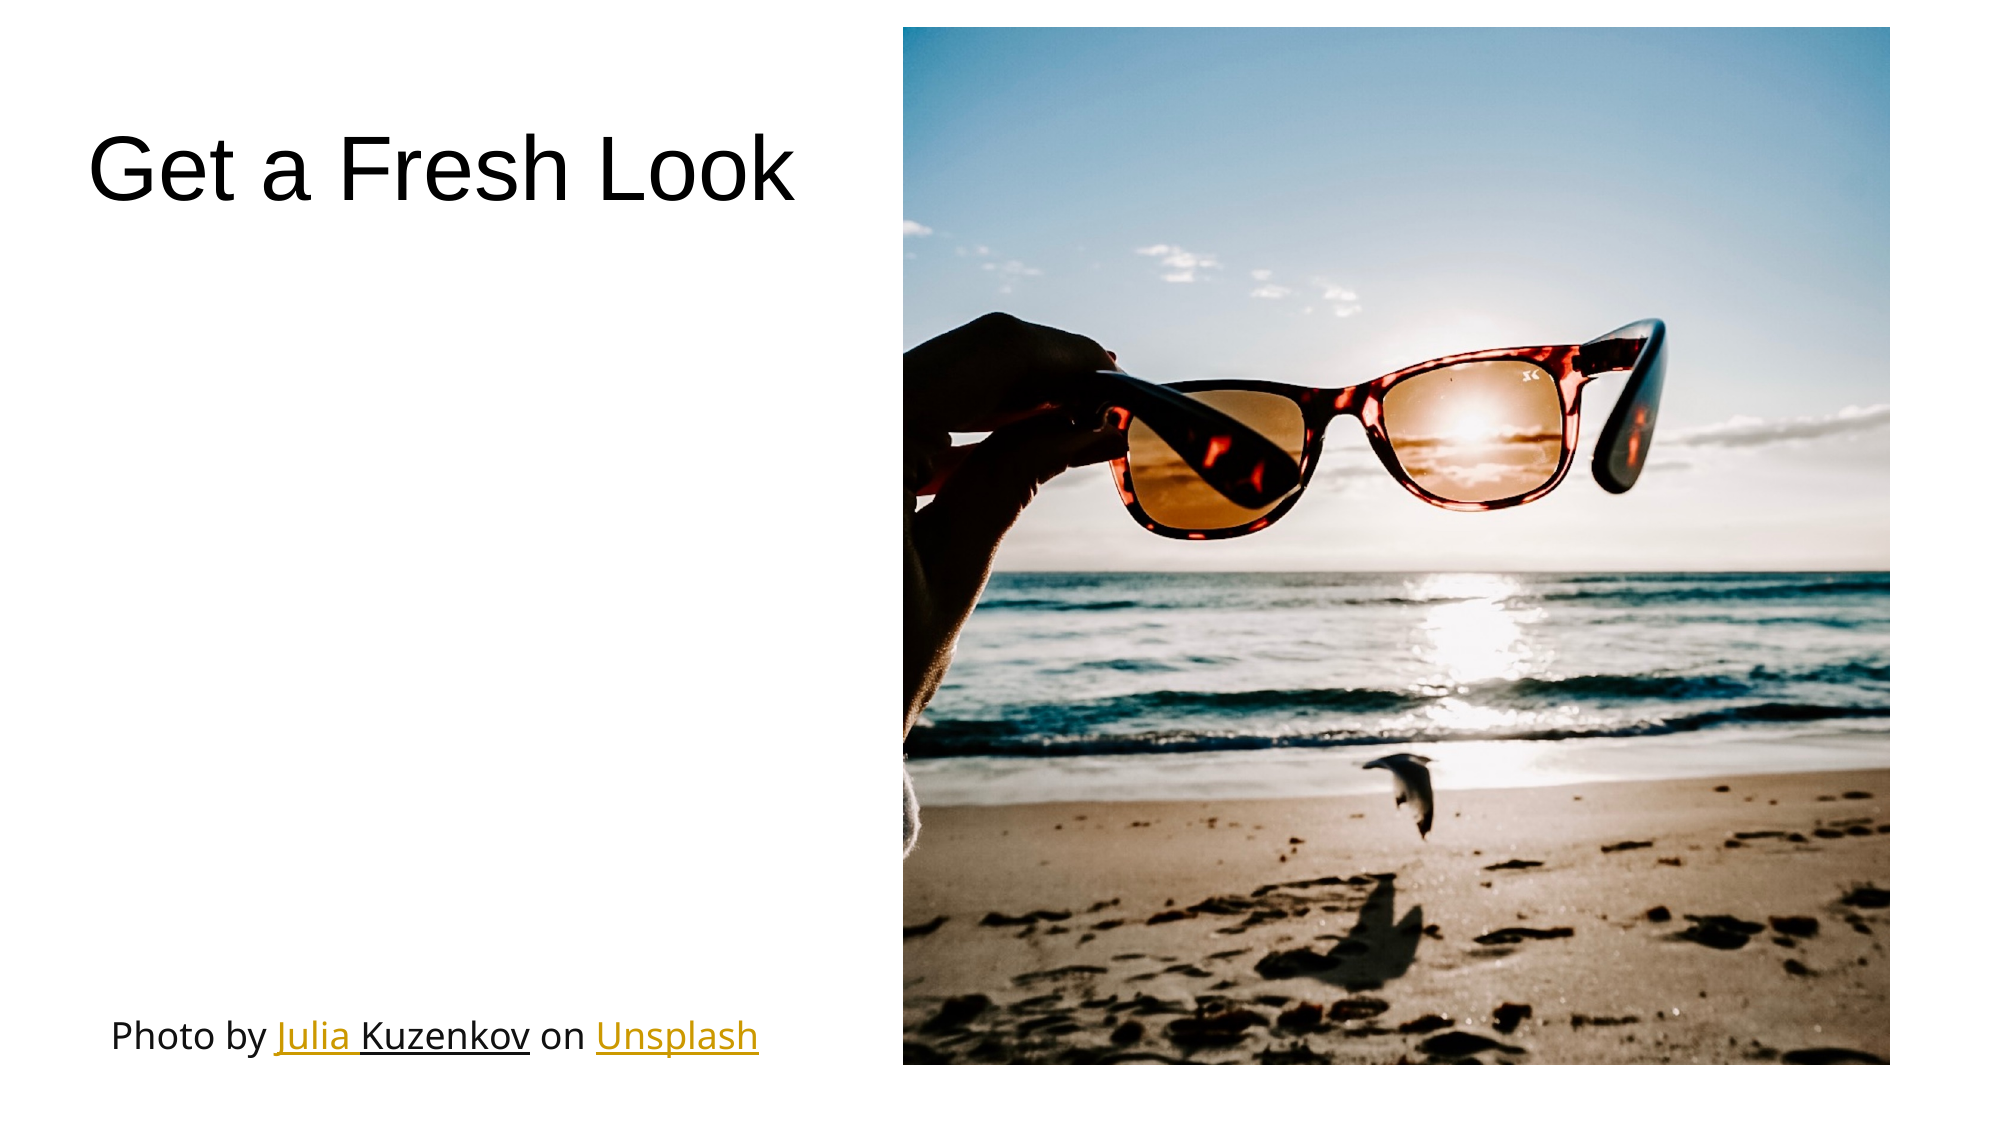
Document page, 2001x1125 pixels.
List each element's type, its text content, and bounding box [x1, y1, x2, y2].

text_box Photo by Julia Kuzenkov on Unsplash [95, 1004, 775, 1071]
title Get a Fresh Look [72, 62, 903, 280]
picture [903, 27, 1890, 1065]
